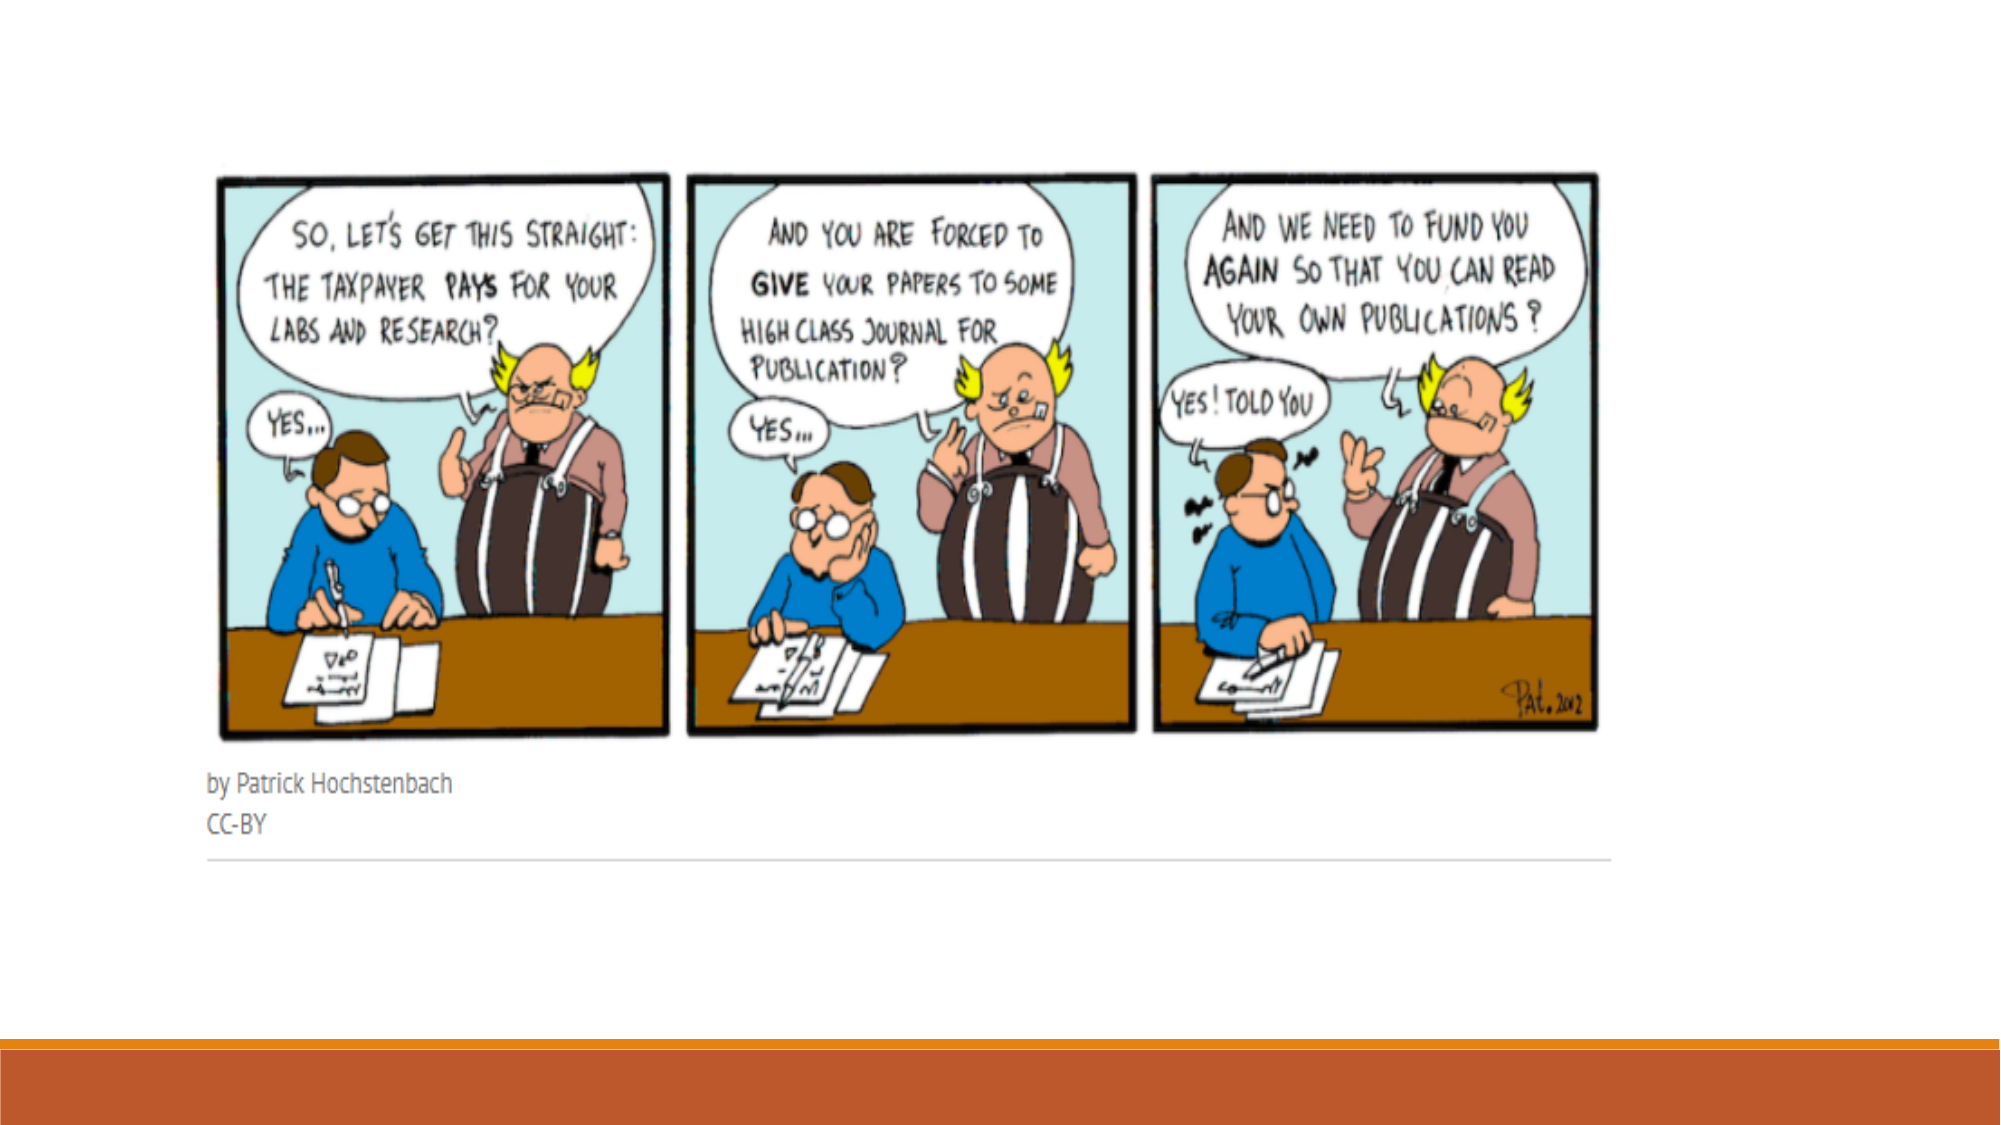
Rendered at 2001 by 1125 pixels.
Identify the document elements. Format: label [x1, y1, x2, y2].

picture [186, 131, 1629, 896]
